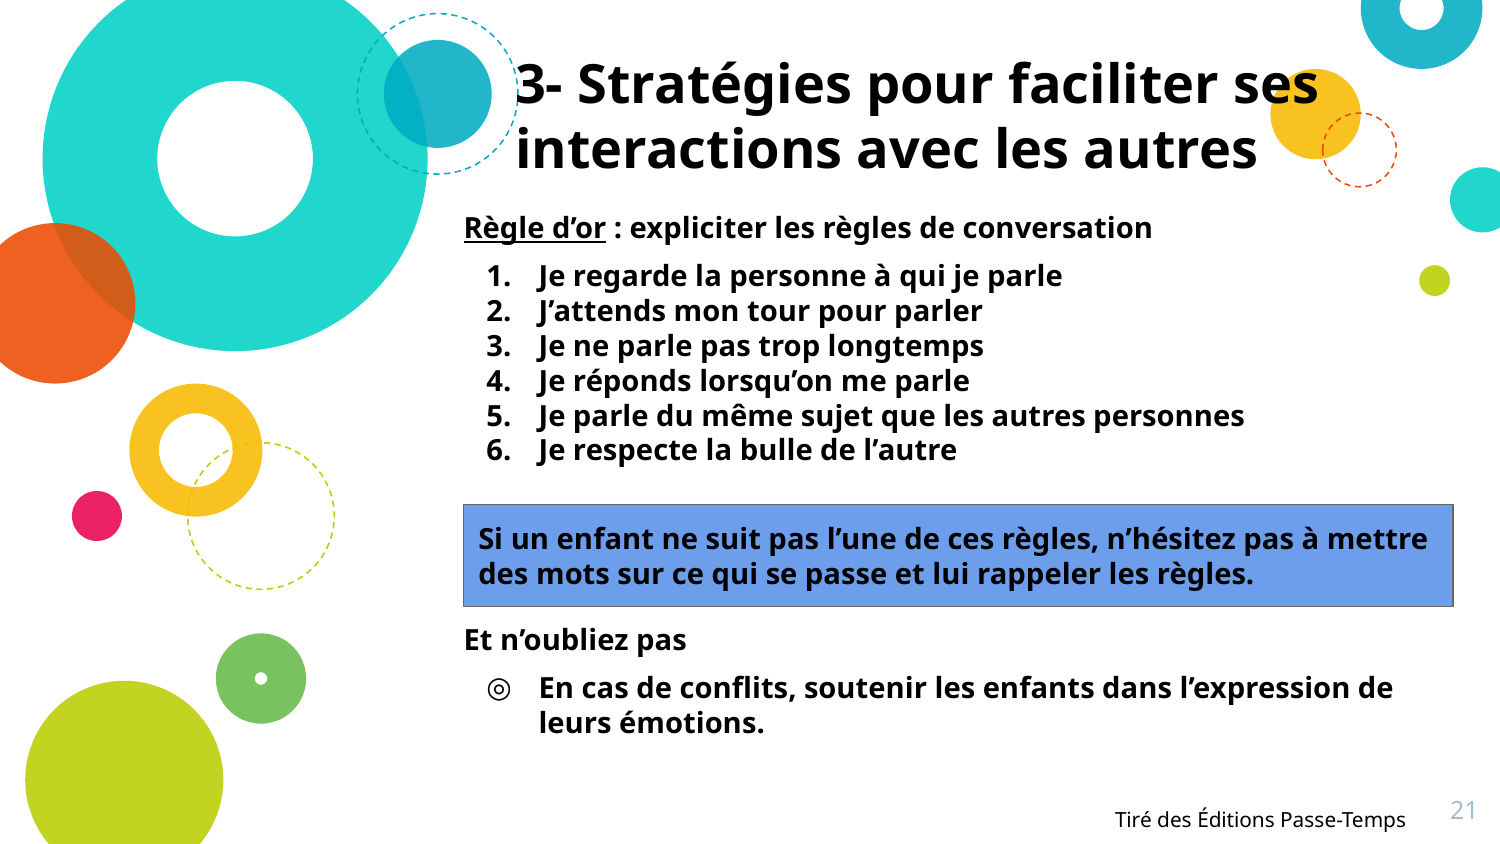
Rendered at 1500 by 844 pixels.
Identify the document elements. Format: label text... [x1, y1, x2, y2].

text_box Si un enfant ne suit pas l’une de ces règles, n’hésitez pas à mettre des mots sur ce qui se passe et lui rappeler les règles. [463, 504, 1453, 607]
title 3- Stratégies pour faciliter ses interactions avec les autres [500, 37, 1417, 195]
slide_number 21 [1416, 779, 1494, 844]
text_box Tiré des Éditions Passe-Temps [1100, 799, 1421, 839]
list Règle d’or : expliciter les règles de conversation Je regarde la personne à qui je parle J’attends mon tour pour parler Je ne parle pas trop longtemps Je réponds lorsqu’on me parle Je parle du même sujet que les autres personnes Je respecte la bulle de l’autre Et n’oubliez pas En cas de conflits, soutenir les enfants dans l’expression de leurs émotions. [448, 194, 1417, 814]
